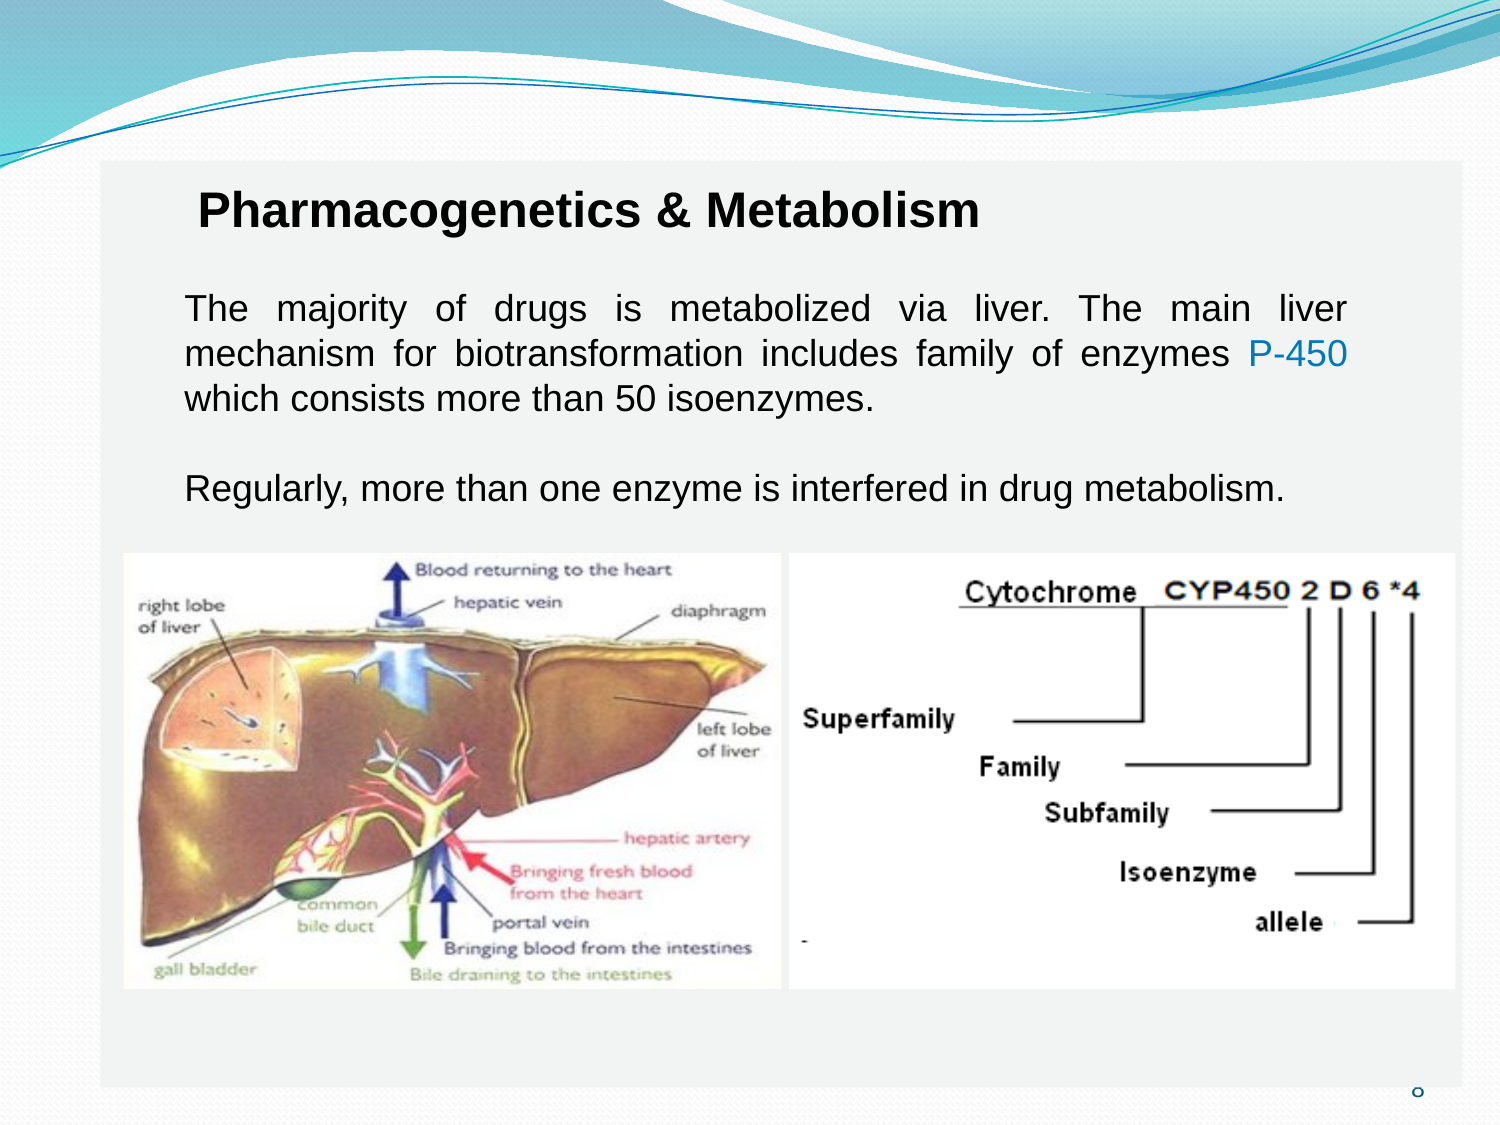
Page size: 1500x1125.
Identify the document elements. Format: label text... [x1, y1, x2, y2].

text_box [100, 160, 1463, 1088]
slide_number 38 [782, 561, 788, 607]
picture [123, 553, 782, 989]
picture [788, 553, 1456, 989]
table_cell 2.0 [119, 558, 1458, 999]
text_box The majority of drugs is metabolized via liver. The main liver mechanism for biotransformation includes family of enzymes P-450 which consists more than 50 isoenzymes. Regularly, more than one enzyme is interfered in drug metabolism. [169, 276, 1363, 554]
slide_number 8 [1299, 1088, 1425, 1103]
table_header [116, 554, 1461, 1003]
text_box Thank you! [121, 562, 1456, 997]
text_box Pharmacogenetics & Metabolism [182, 170, 1211, 246]
